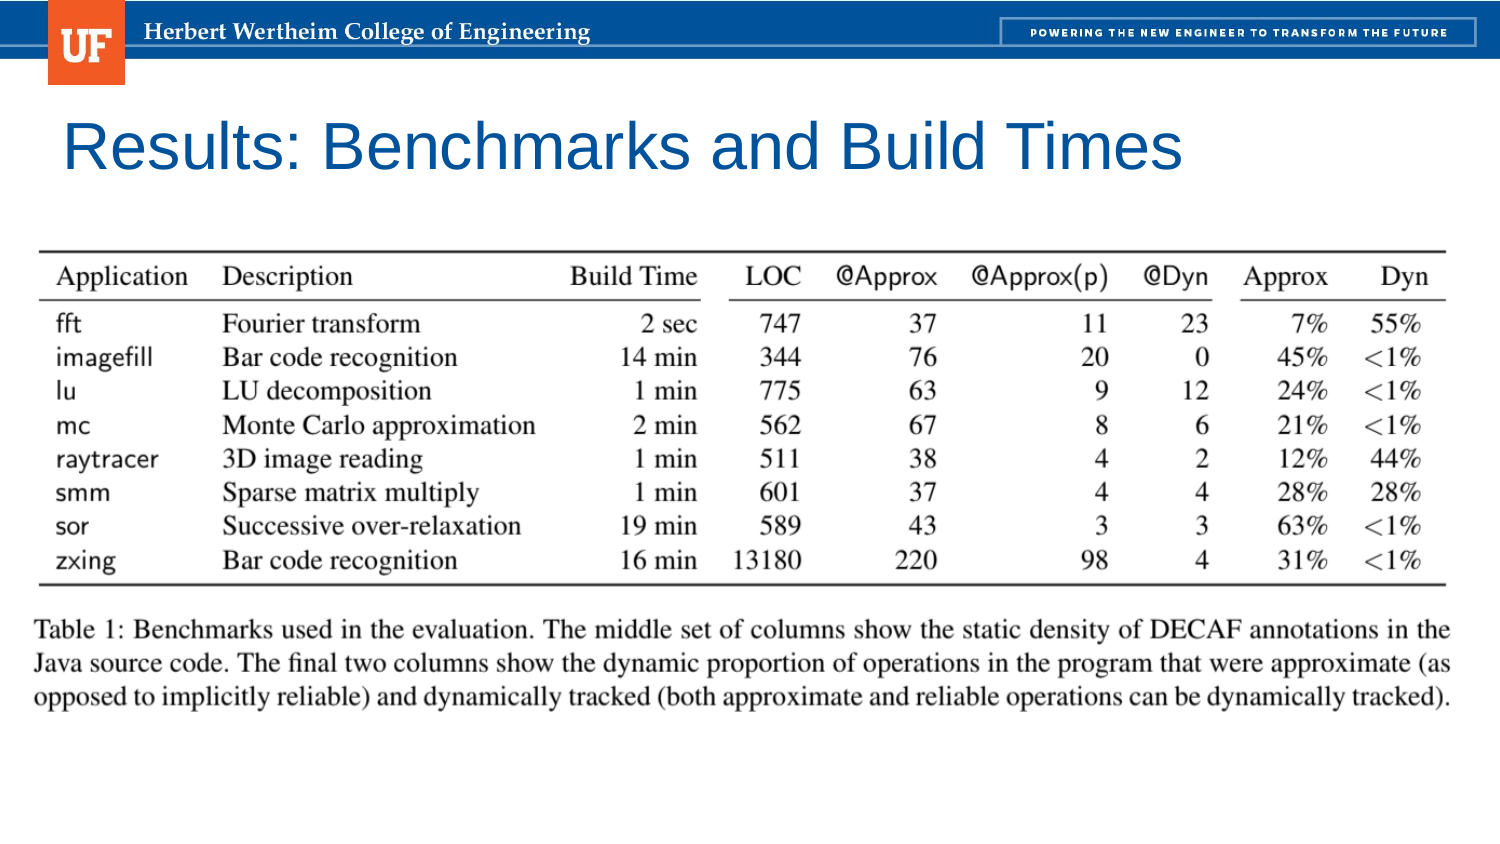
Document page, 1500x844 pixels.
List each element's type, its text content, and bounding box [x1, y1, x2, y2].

picture [24, 230, 1476, 726]
picture [0, 0, 1500, 85]
title Results: Benchmarks and Build Times [47, 95, 1300, 229]
